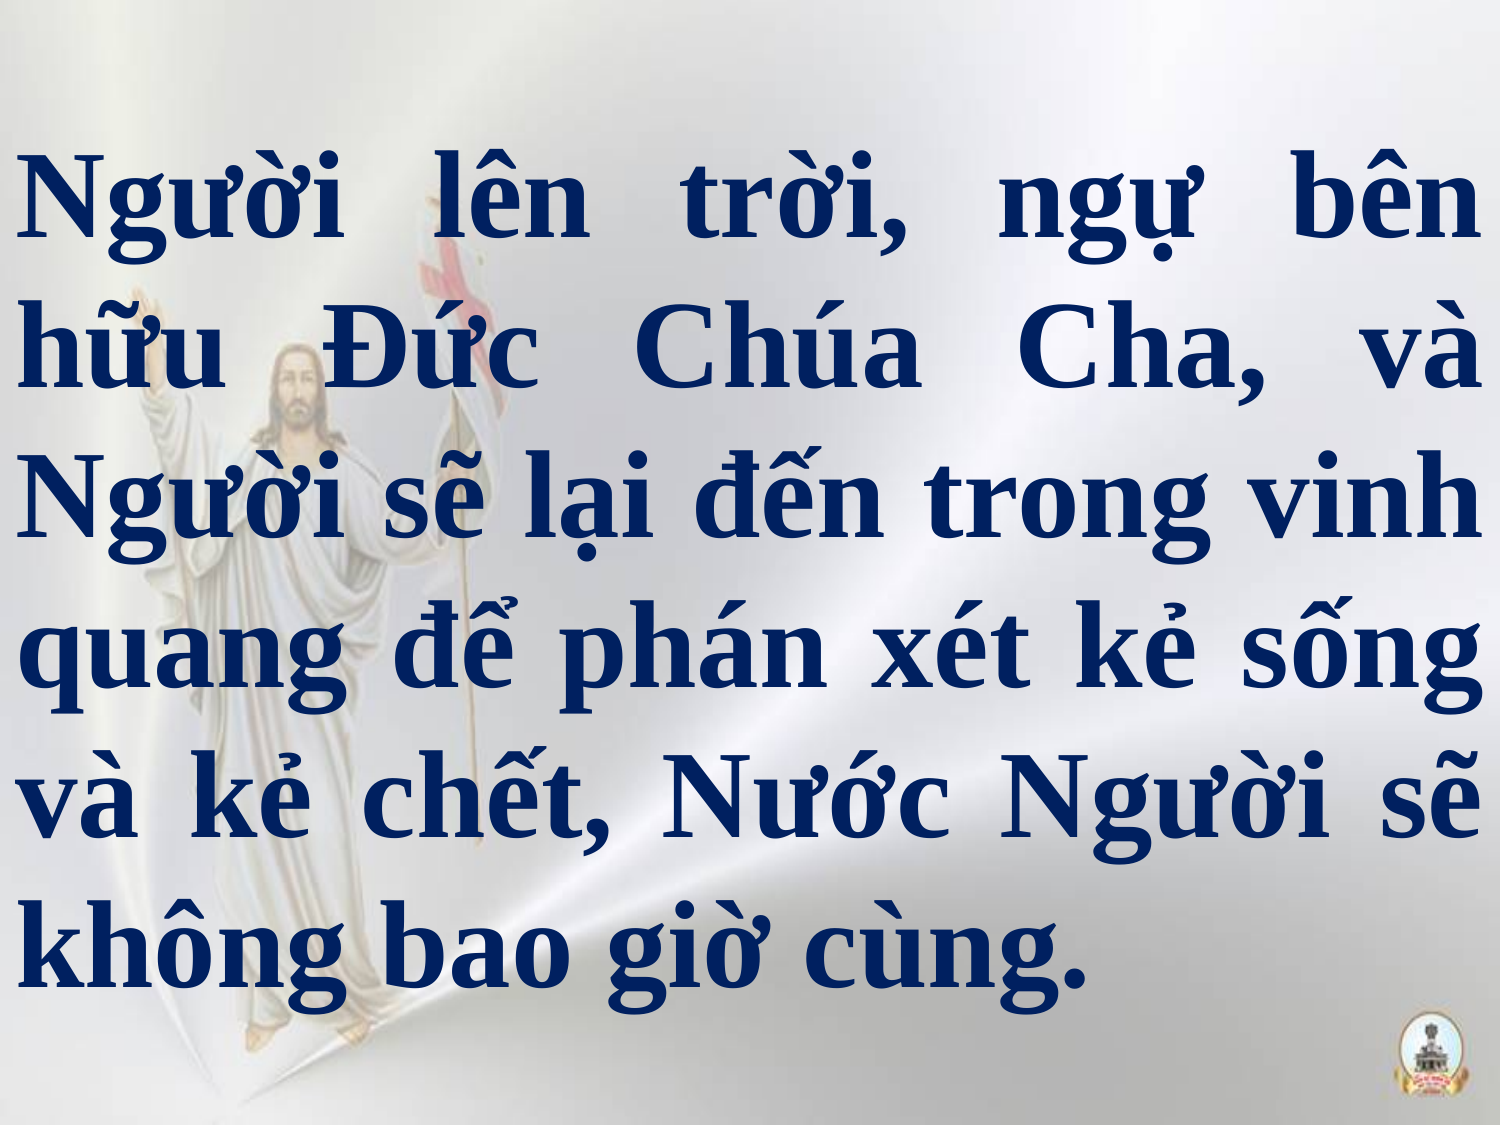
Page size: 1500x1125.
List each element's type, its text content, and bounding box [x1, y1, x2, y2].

title Người lên trời, ngự bên hữu Đức Chúa Cha, và Người sẽ lại đến trong vinh quang để phán xét kẻ sống và kẻ chết, Nước Người sẽ không bao giờ cùng. [0, 0, 1500, 1125]
